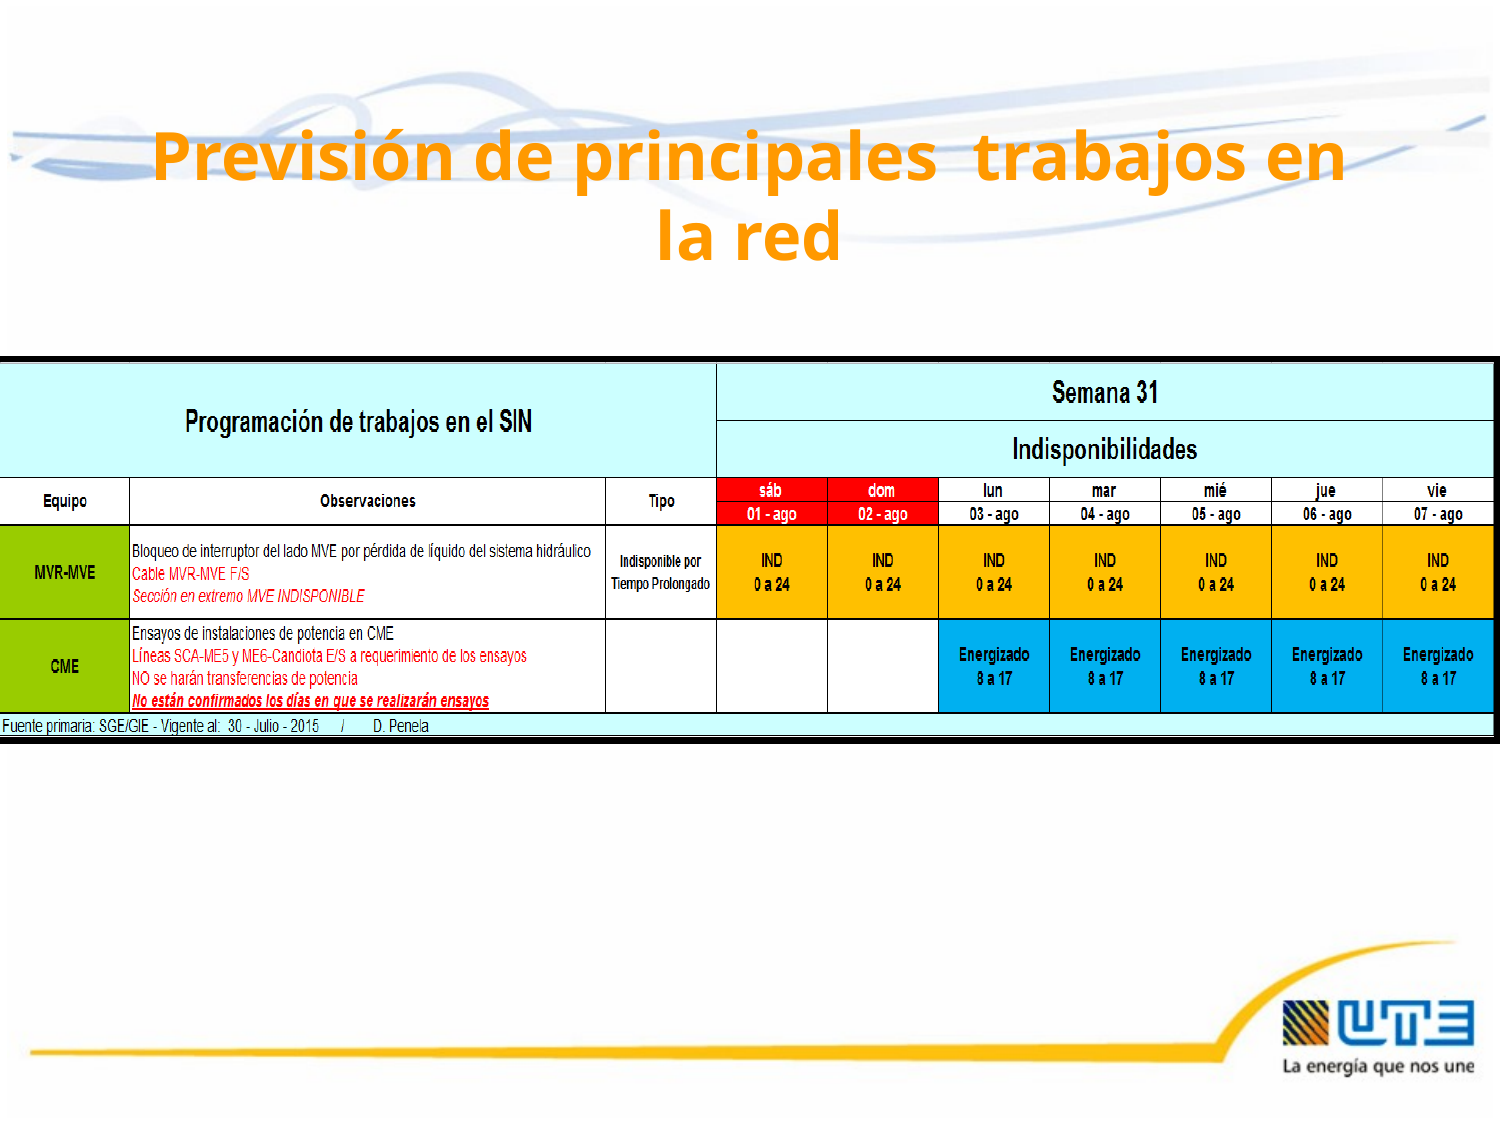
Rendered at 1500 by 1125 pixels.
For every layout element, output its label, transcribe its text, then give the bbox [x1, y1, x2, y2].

picture [1334, 651, 1345, 660]
picture [1420, 651, 1432, 660]
picture [1309, 651, 1321, 660]
picture [7, 6, 1493, 356]
picture [0, 362, 1494, 738]
picture [994, 651, 998, 662]
picture [1008, 651, 1015, 660]
title Previsión de principales trabajos en la red [112, 99, 1388, 288]
picture [1089, 672, 1094, 684]
picture [7, 744, 1493, 1118]
picture [1182, 648, 1195, 660]
picture [1105, 651, 1109, 662]
picture [1404, 648, 1416, 660]
picture [960, 648, 973, 660]
picture [1119, 651, 1126, 660]
picture [1071, 648, 1084, 660]
picture [1087, 651, 1103, 660]
picture [1445, 651, 1456, 660]
picture [1293, 648, 1305, 660]
picture [976, 651, 992, 660]
picture [1198, 651, 1214, 660]
